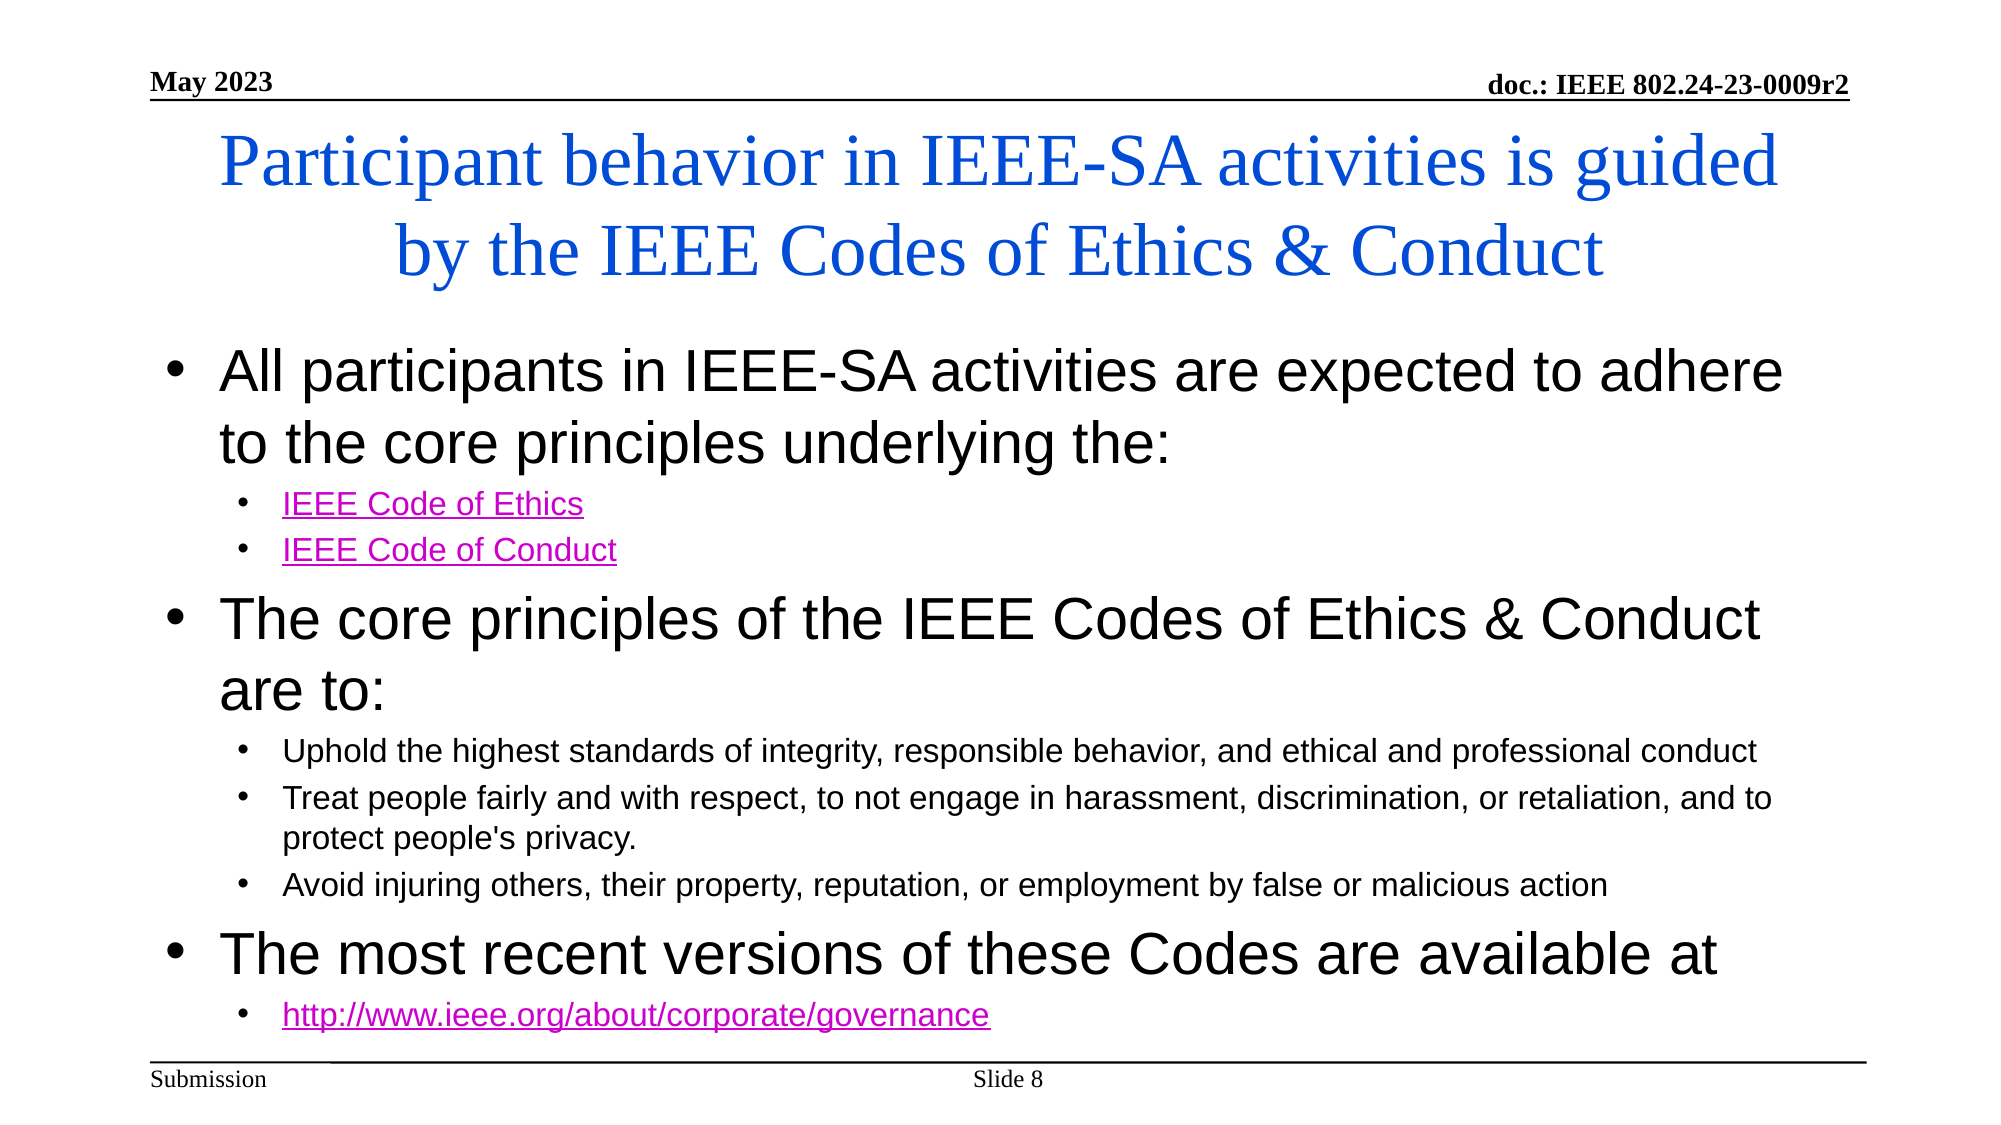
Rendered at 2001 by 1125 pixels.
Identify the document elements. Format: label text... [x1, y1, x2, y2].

list All participants in IEEE-SA activities are expected to adhere to the core principles underlying the: IEEE Code of Ethics IEEE Code of Conduct The core principles of the IEEE Codes of Ethics & Conduct are to: Uphold the highest standards of integrity, responsible behavior, and ethical and professional conduct Treat people fairly and with respect, to not engage in harassment, discrimination, or retaliation, and to protect people's privacy. Avoid injuring others, their property, reputation, or employment by false or malicious action The most recent versions of these Codes are available at http://www.ieee.org/about/corporate/governance [150, 324, 1850, 1050]
slide_number Slide 8 [937, 1062, 1079, 1108]
title Participant behavior in IEEE-SA activities is guided by the IEEE Codes of Ethics & Conduct [150, 112, 1850, 288]
